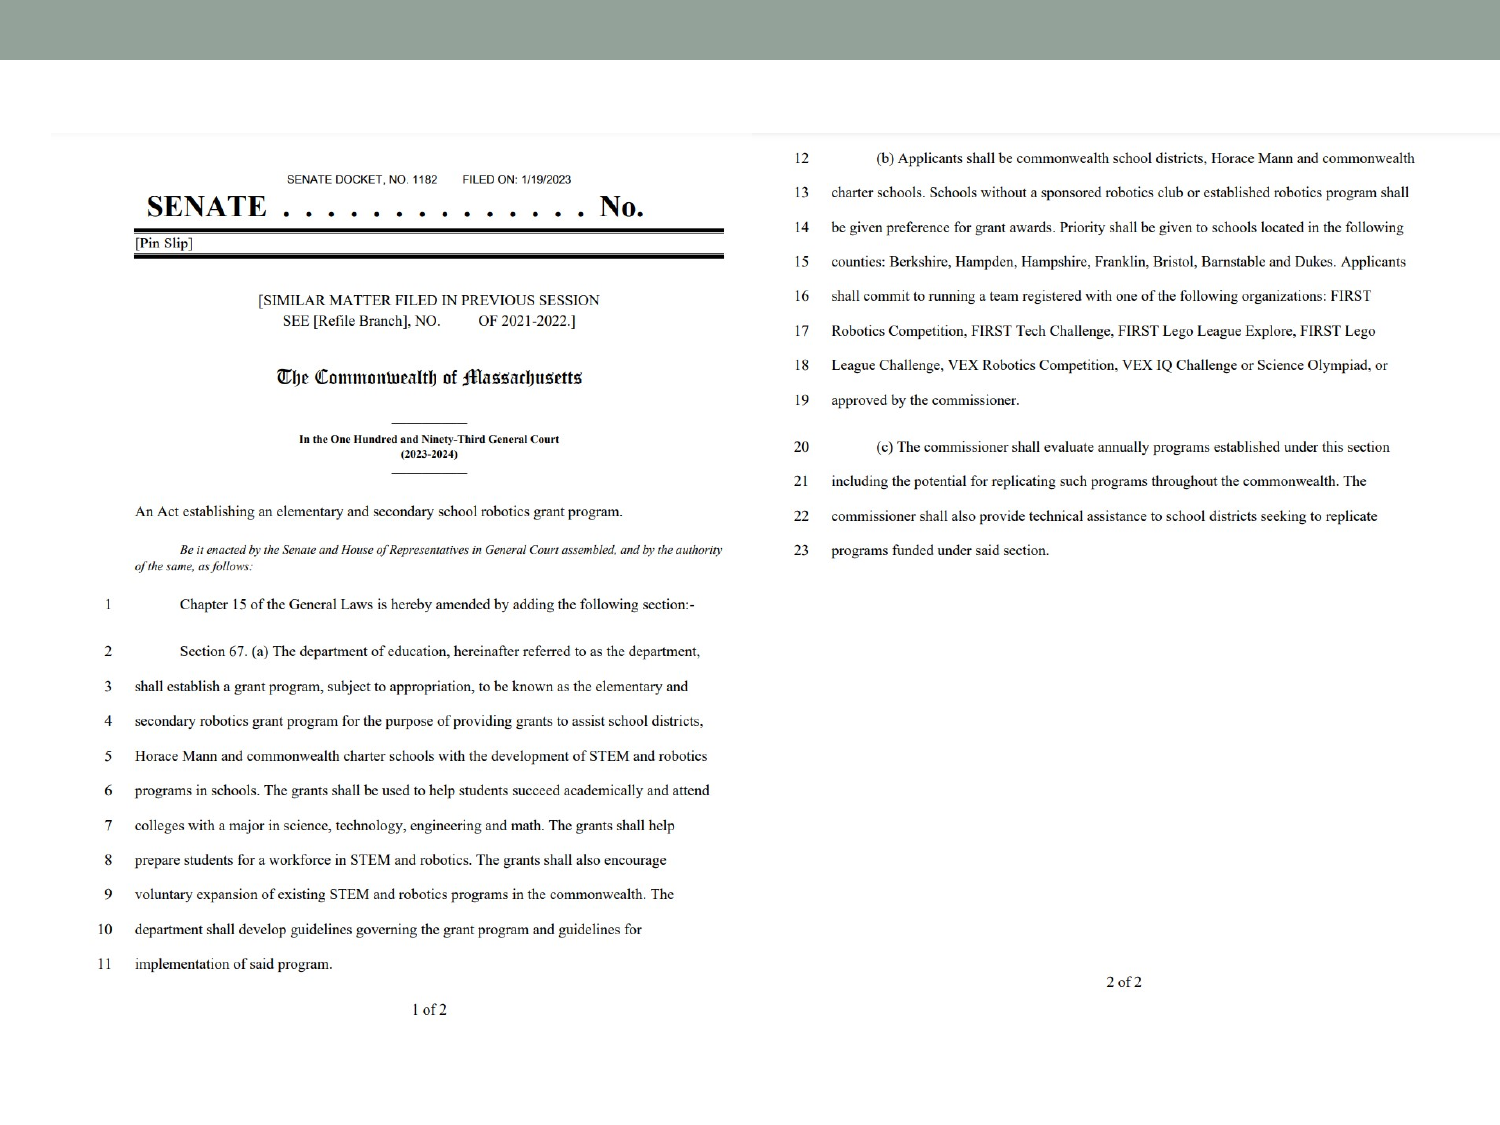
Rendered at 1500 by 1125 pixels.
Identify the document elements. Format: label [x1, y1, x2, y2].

picture [51, 132, 1500, 1049]
